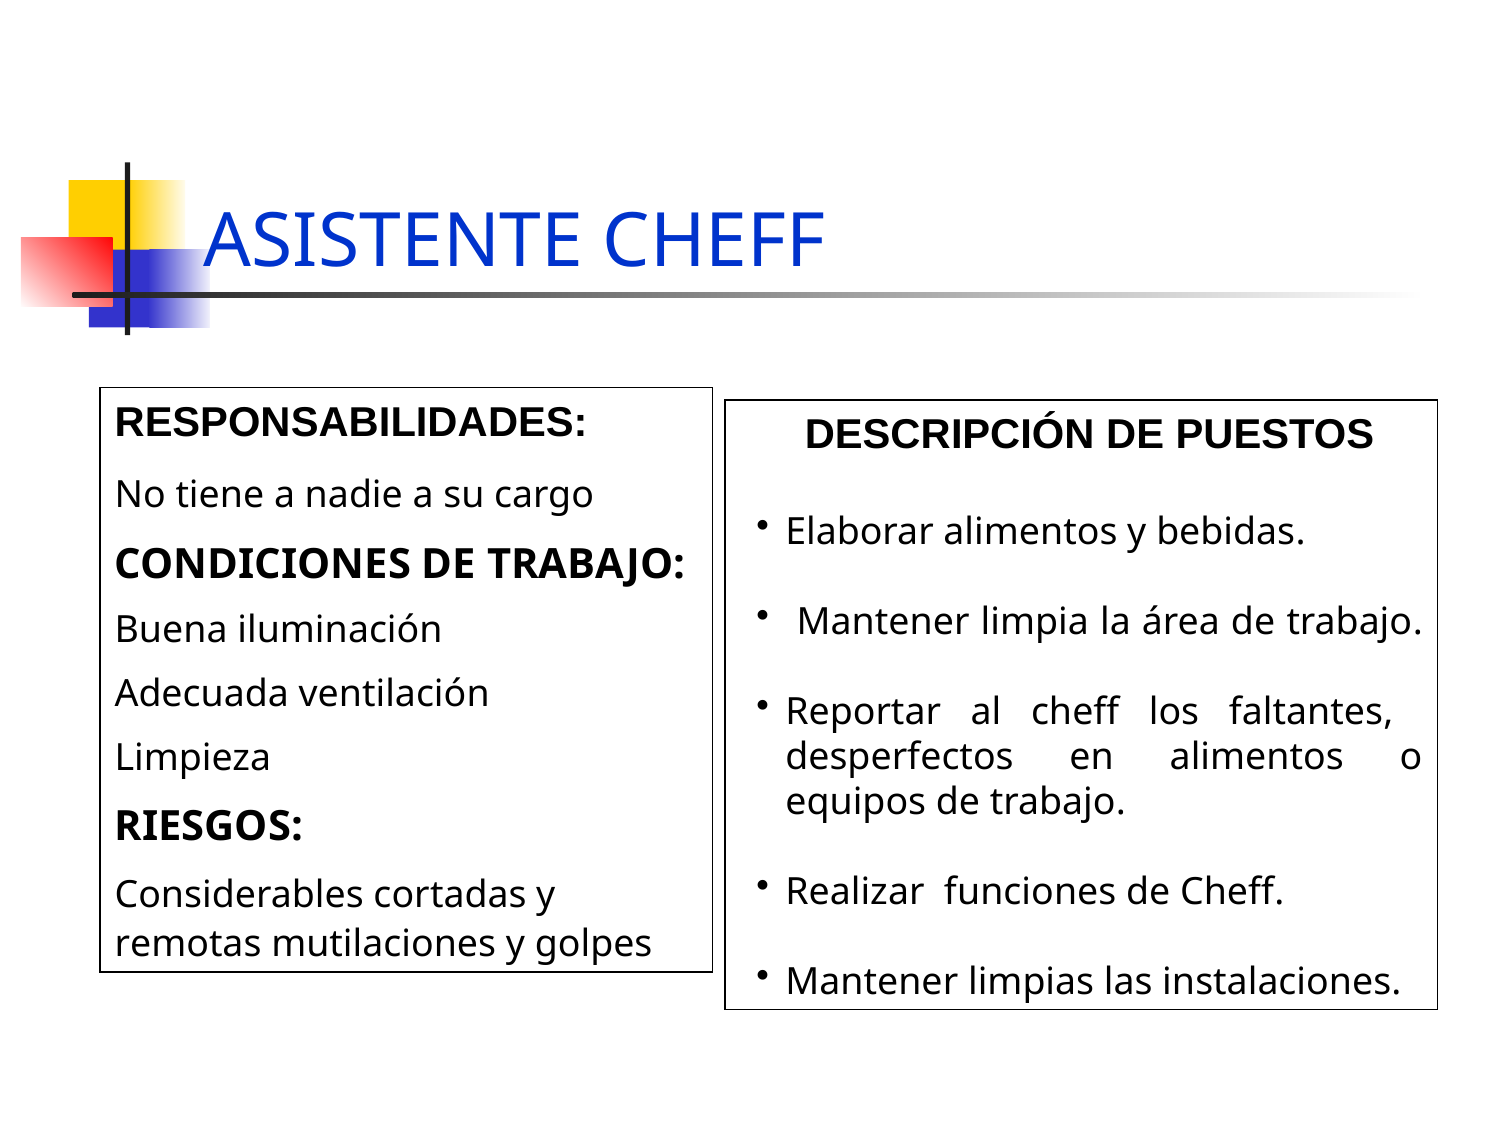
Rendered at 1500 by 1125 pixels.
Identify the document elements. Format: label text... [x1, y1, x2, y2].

text_box RESPONSABILIDADES: No tiene a nadie a su cargo CONDICIONES DE TRABAJO: Buena iluminación Adecuada ventilación Limpieza RIESGOS: Considerables cortadas y remotas mutilaciones y golpes [99, 387, 713, 973]
title ASISTENTE CHEFF [188, 101, 1468, 289]
text_box DESCRIPCIÓN DE PUESTOS Elaborar alimentos y bebidas. Mantener limpia la área de trabajo. Reportar al cheff los faltantes, desperfectos en alimentos o equipos de trabajo. Realizar funciones de Cheff. Mantener limpias las instalaciones. [725, 399, 1438, 1010]
